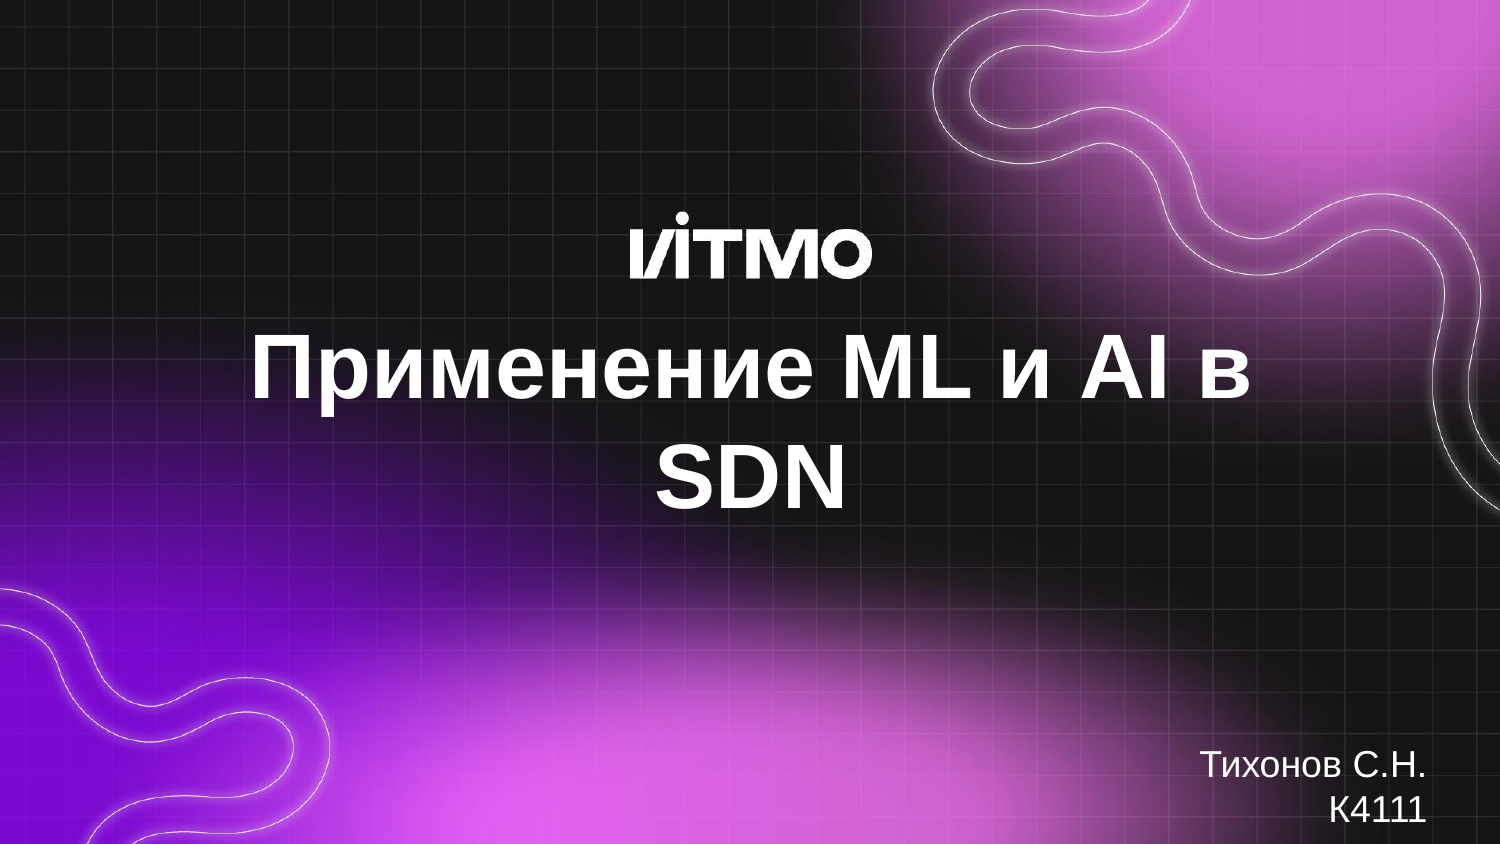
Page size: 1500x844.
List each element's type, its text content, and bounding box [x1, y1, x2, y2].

text_box Тихонов С.Н. К4111 [1128, 732, 1443, 838]
picture [0, 0, 1500, 844]
title Применение ML и AI в SDN [127, 281, 1376, 553]
